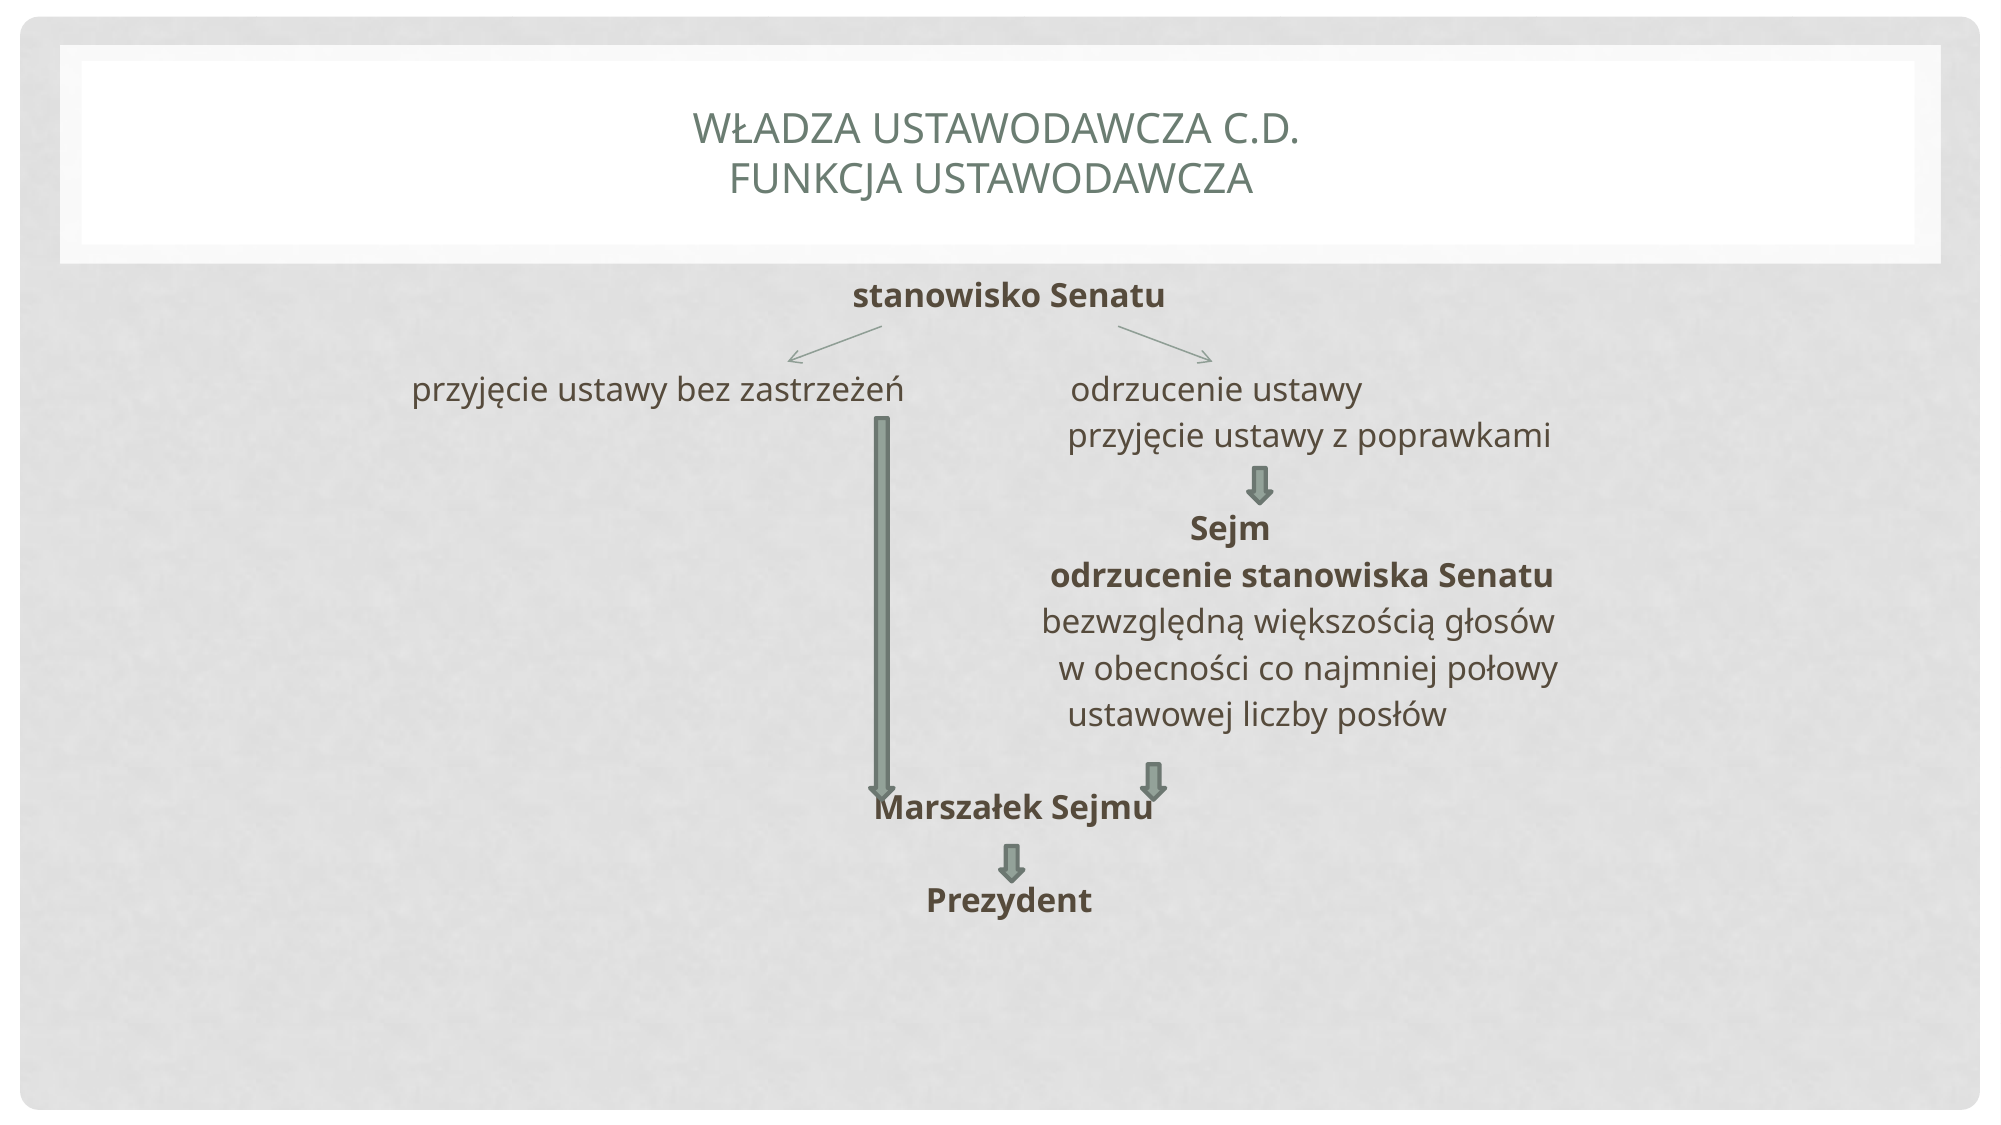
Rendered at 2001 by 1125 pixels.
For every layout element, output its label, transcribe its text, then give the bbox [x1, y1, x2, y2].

text_box [1139, 762, 1168, 802]
list stanowisko Senatu przyjęcie ustawy bez zastrzeżeń odrzucenie ustawy przyjęcie ustawy z poprawkami Sejm odrzucenie stanowiska Senatu bezwzględną większością głosów w obecności co najmniej połowy ustawowej liczby posłów Marszałek Sejmu Prezydent [324, 267, 1675, 1083]
text_box [997, 843, 1026, 884]
text_box [868, 416, 896, 802]
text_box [787, 325, 883, 362]
text_box [1246, 465, 1274, 506]
title Władza ustawodawcza c.d. funkcja ustawodawcza [93, 66, 1900, 238]
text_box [1117, 325, 1213, 362]
